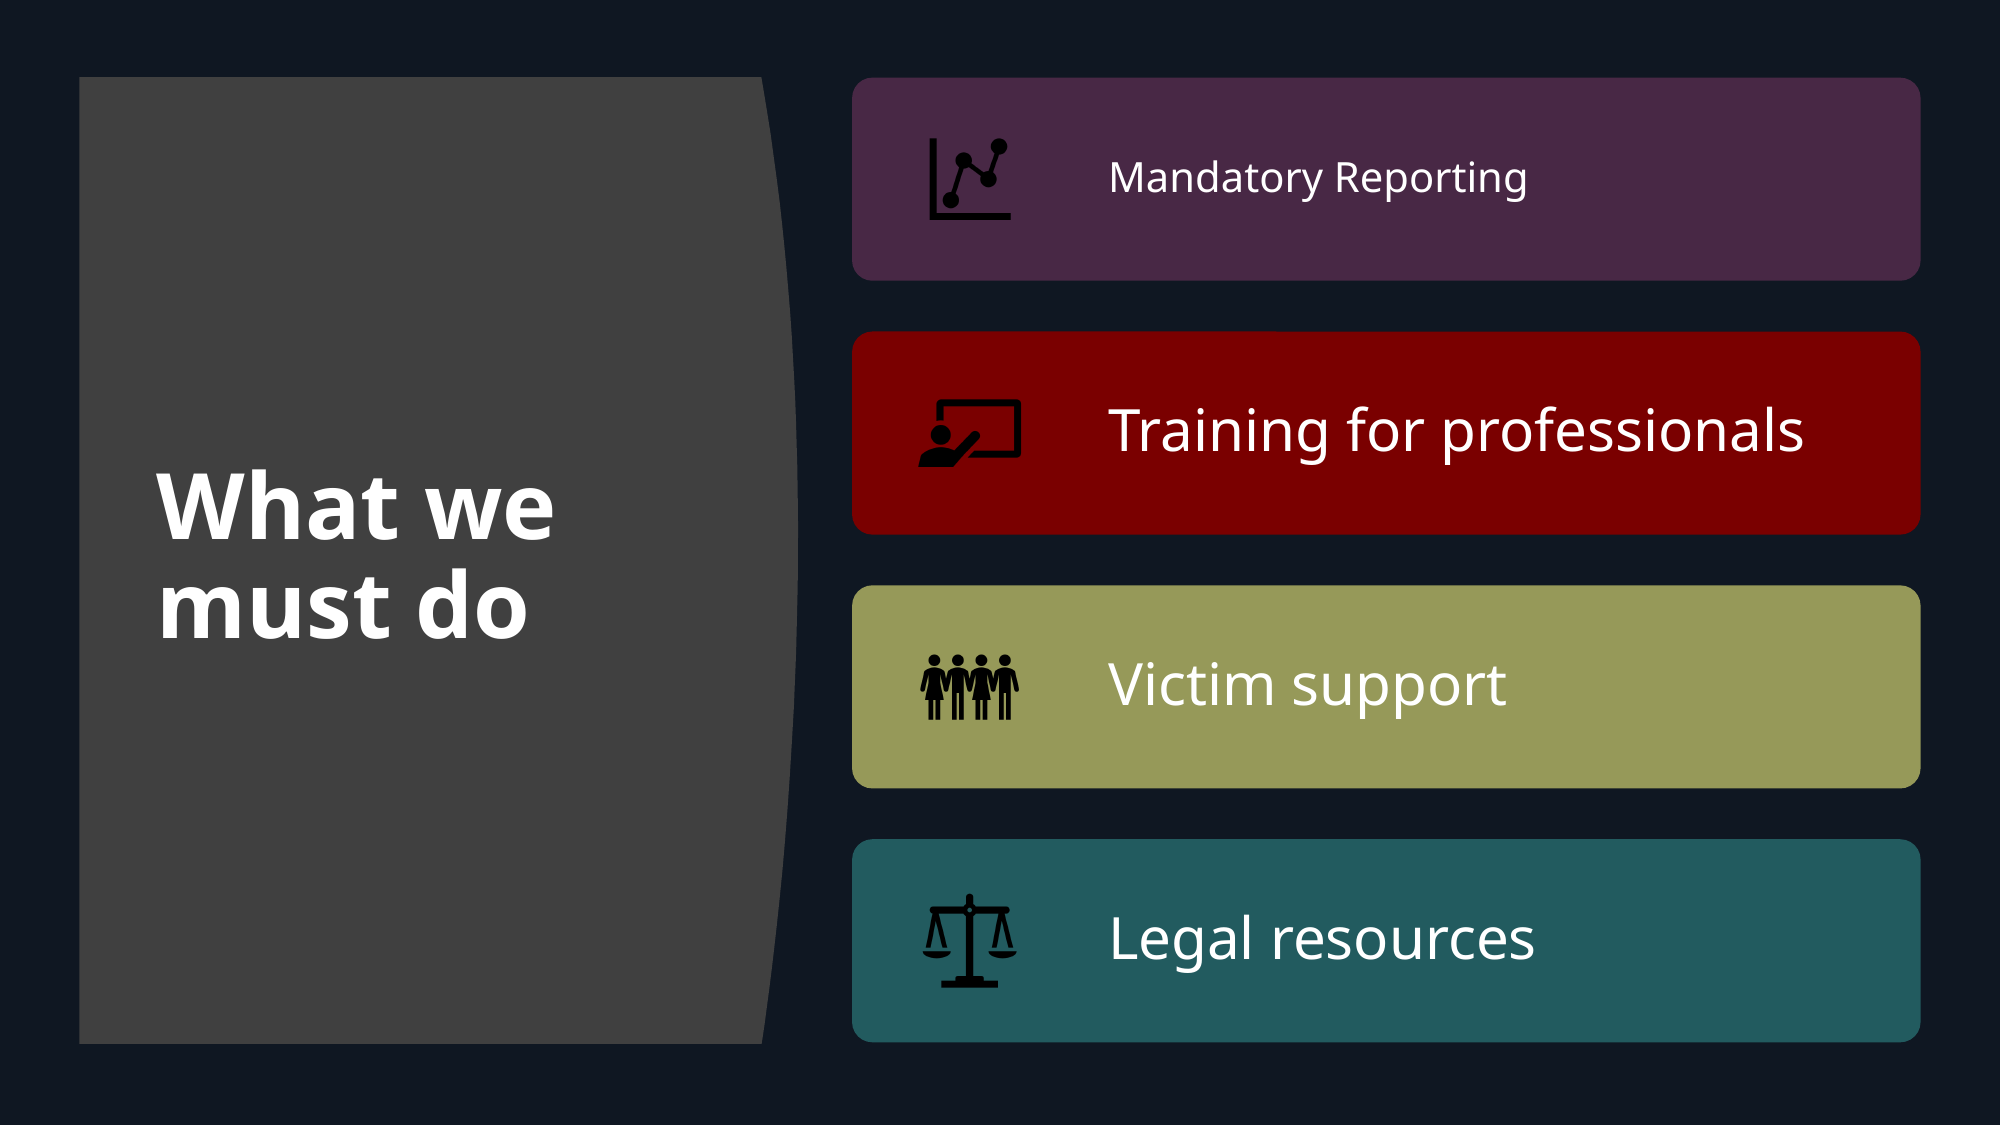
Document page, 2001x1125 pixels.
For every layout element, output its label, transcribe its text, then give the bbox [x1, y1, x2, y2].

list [852, 77, 1921, 1043]
text_box [78, 76, 800, 1045]
title What we must do [141, 166, 702, 953]
